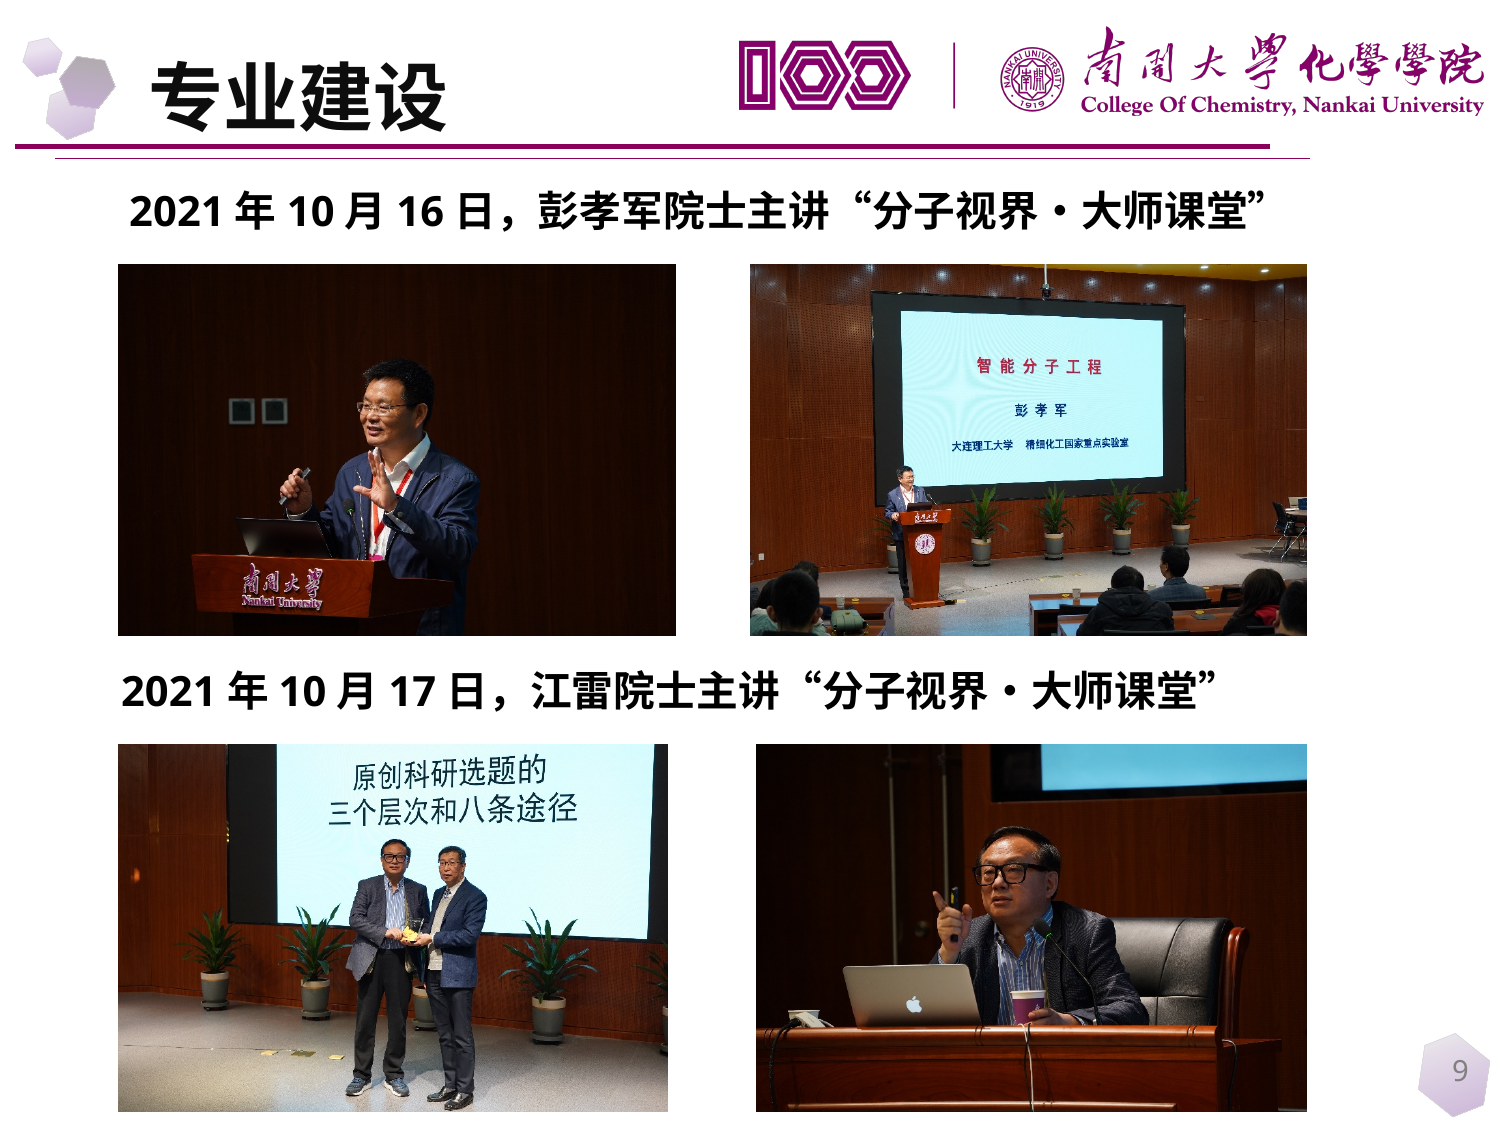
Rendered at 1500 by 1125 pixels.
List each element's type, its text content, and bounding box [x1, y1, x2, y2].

slide_number 9 [1307, 1042, 1484, 1103]
text_box 2021年10月16日，彭孝军院士主讲“分子视界•大师课堂” [71, 177, 1347, 242]
text_box 2021年10月17日，江雷院士主讲“分子视界•大师课堂” [42, 657, 1318, 723]
picture [749, 264, 1307, 636]
picture [118, 264, 676, 636]
picture [739, 26, 1484, 116]
picture [755, 744, 1307, 1112]
picture [118, 744, 668, 1112]
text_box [22, 39, 1275, 150]
